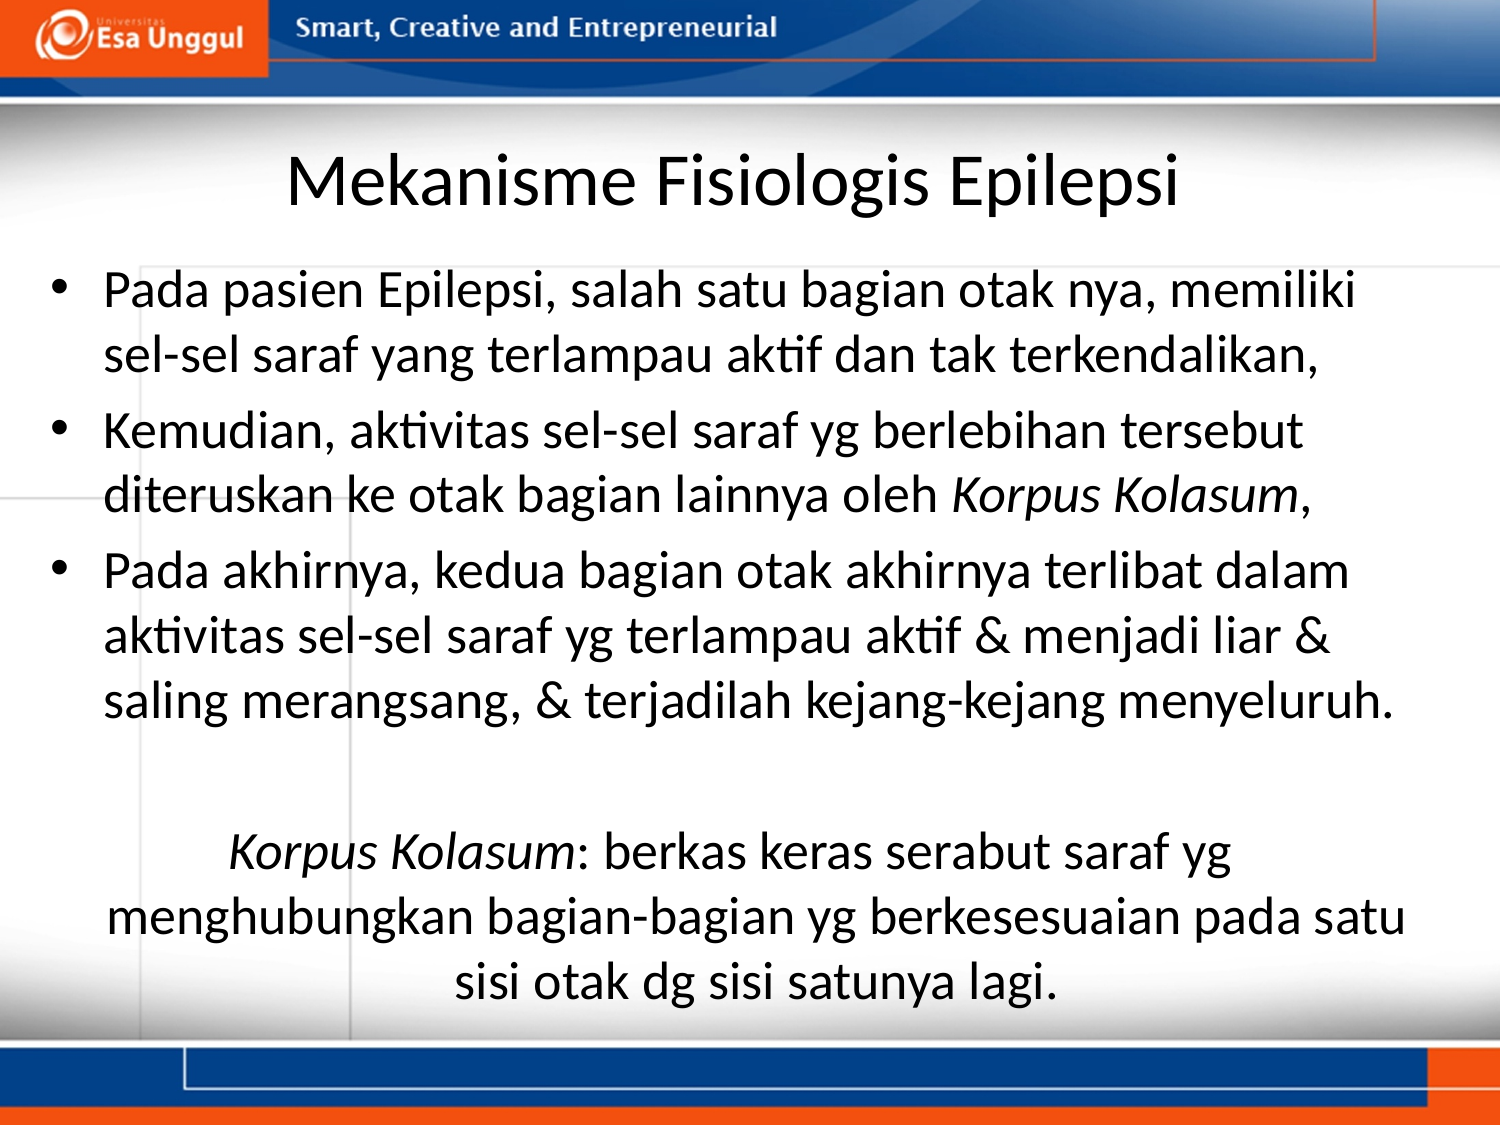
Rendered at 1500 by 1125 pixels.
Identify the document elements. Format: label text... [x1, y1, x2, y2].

list Pada pasien Epilepsi, salah satu bagian otak nya, memiliki sel-sel saraf yang terlampau aktif dan tak terkendalikan, Kemudian, aktivitas sel-sel saraf yg berlebihan tersebut diteruskan ke otak bagian lainnya oleh Korpus Kolasum, Pada akhirnya, kedua bagian otak akhirnya terlibat dalam aktivitas sel-sel saraf yg terlampau aktif & menjadi liar & saling merangsang, & terjadilah kejang-kejang menyeluruh. Korpus Kolasum: berkas keras serabut saraf yg menghubungkan bagian-bagian yg berkesesuaian pada satu sisi otak dg sisi satunya lagi. [34, 245, 1426, 1091]
title Mekanisme Fisiologis Epilepsi [58, 116, 1409, 235]
picture [0, 0, 1500, 1125]
